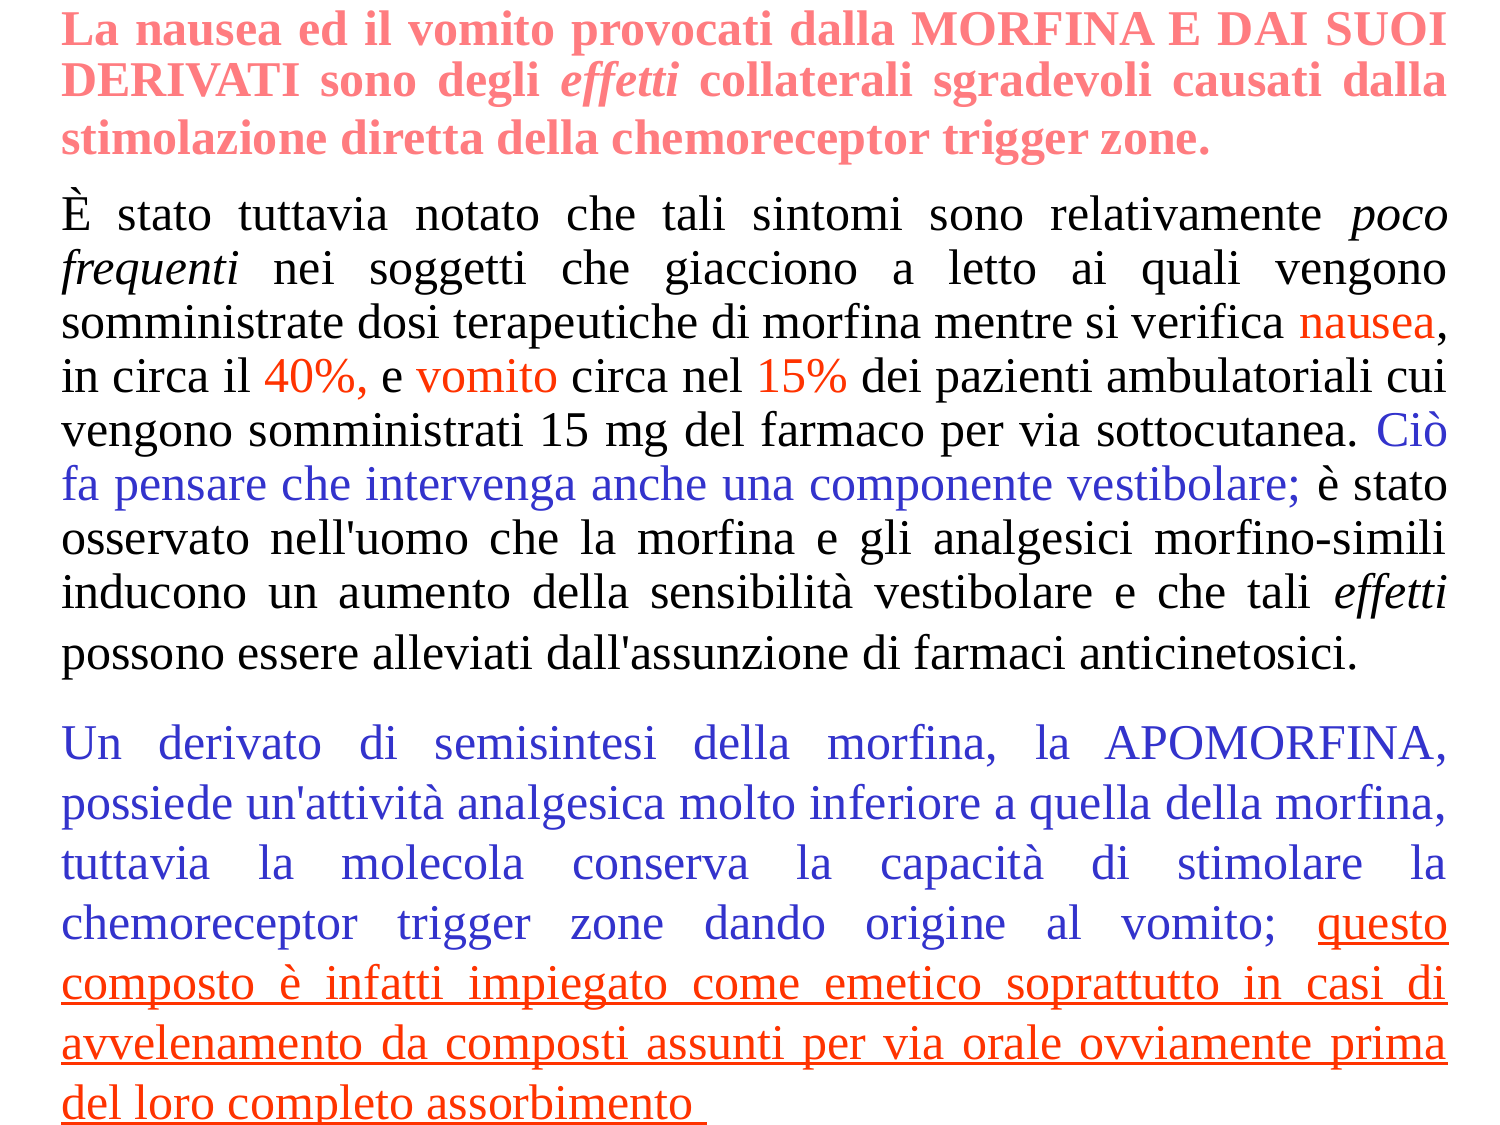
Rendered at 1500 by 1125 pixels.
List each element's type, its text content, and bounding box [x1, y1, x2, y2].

text_box [117, 131, 1475, 207]
text_box [92, 106, 1450, 182]
text_box La nausea ed il vomito provocati dalla MORFINA E DAI SUOI DERIVATI sono degli effetti collaterali sgradevoli causati dalla stimolazione diretta della chemoreceptor trigger zone. È stato tuttavia notato che tali sintomi sono relativamente poco frequenti nei soggetti che giacciono a letto ai quali vengono somministrate dosi terapeutiche di morfina mentre si verifica nausea, in circa il 40%, e vomito circa nel 15% dei pazienti ambulatoriali cui vengono somministrati 15 mg del farmaco per via sottocutanea. Ciò fa pensare che intervenga anche una componente vestibolare; è stato osservato nell'uomo che la morfina e gli analgesici morfino-simili inducono un aumento della sensibilità vestibolare e che tali effetti possono essere alleviati dall'assunzione di farmaci anticinetosici. Un derivato di semisintesi della morfina, la APOMORFINA, possiede un'attività analgesica molto inferiore a quella della morfina, tuttavia la molecola conserva la capacità di stimolare la chemoreceptor trigger zone dando origine al vomito; questo composto è infatti impiegato come emetico soprattutto in casi di avvelenamento da composti assunti per via orale ovviamente prima del loro completo assorbimento [46, 0, 1464, 1125]
